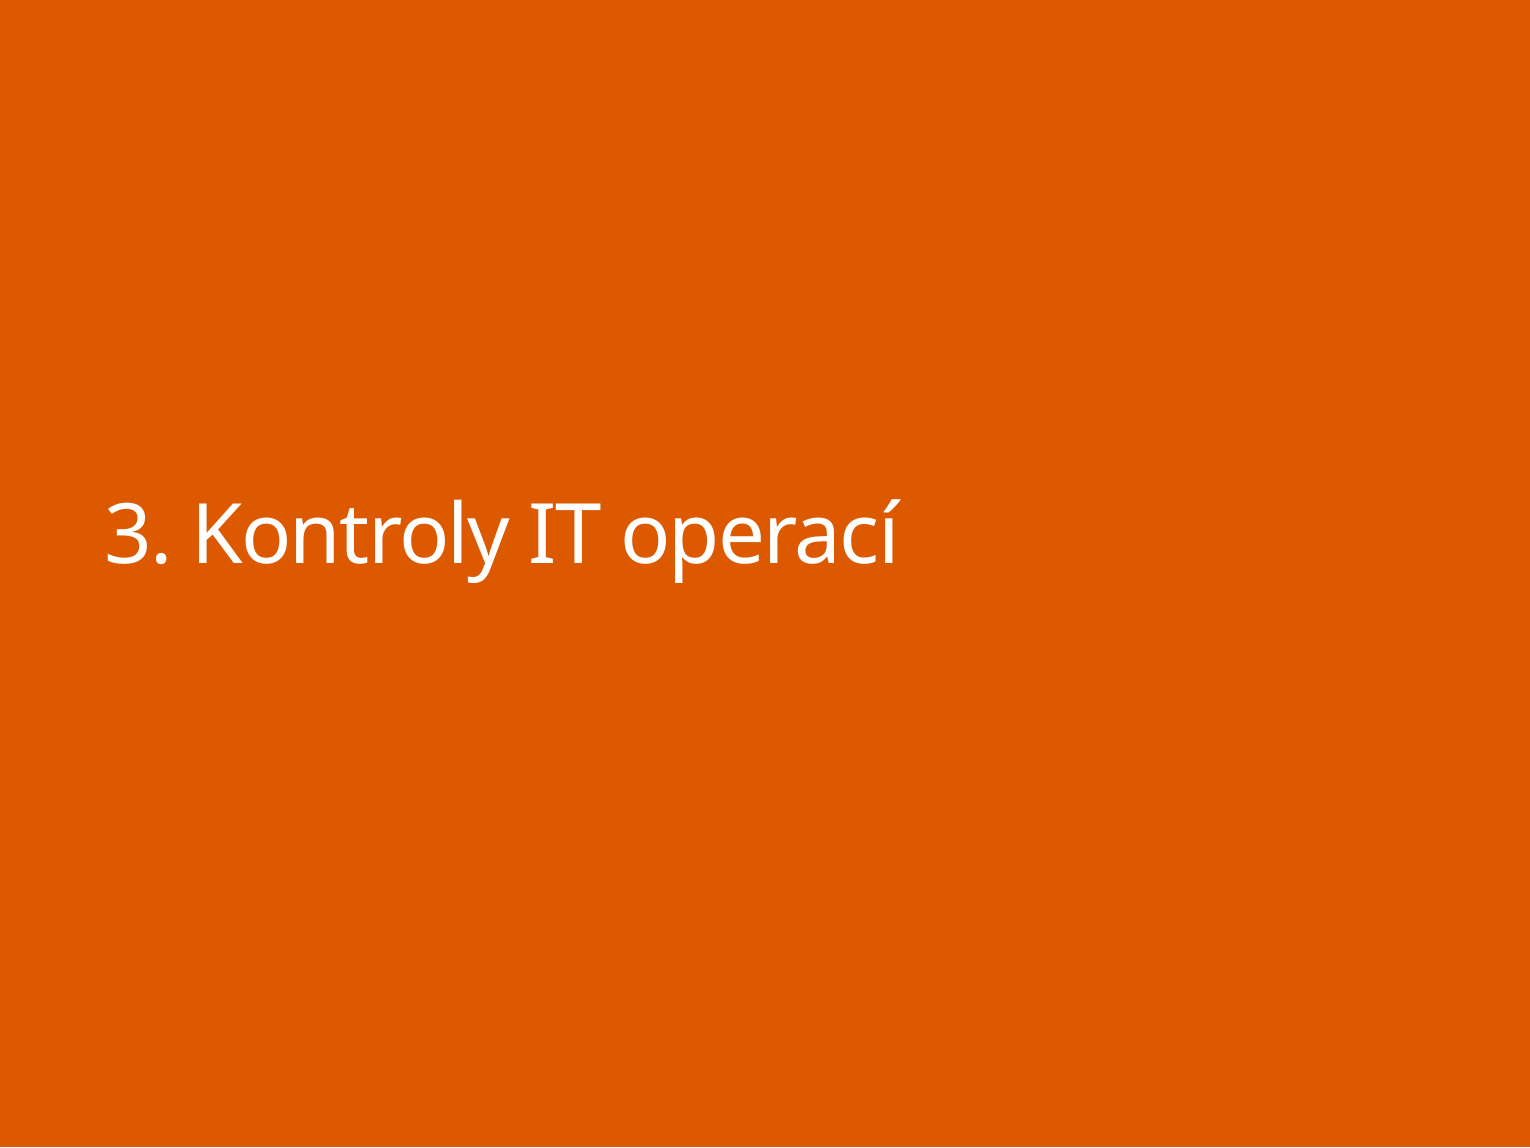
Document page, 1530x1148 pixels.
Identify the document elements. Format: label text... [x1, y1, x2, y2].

title 3. Kontroly IT operací [90, 483, 1410, 694]
